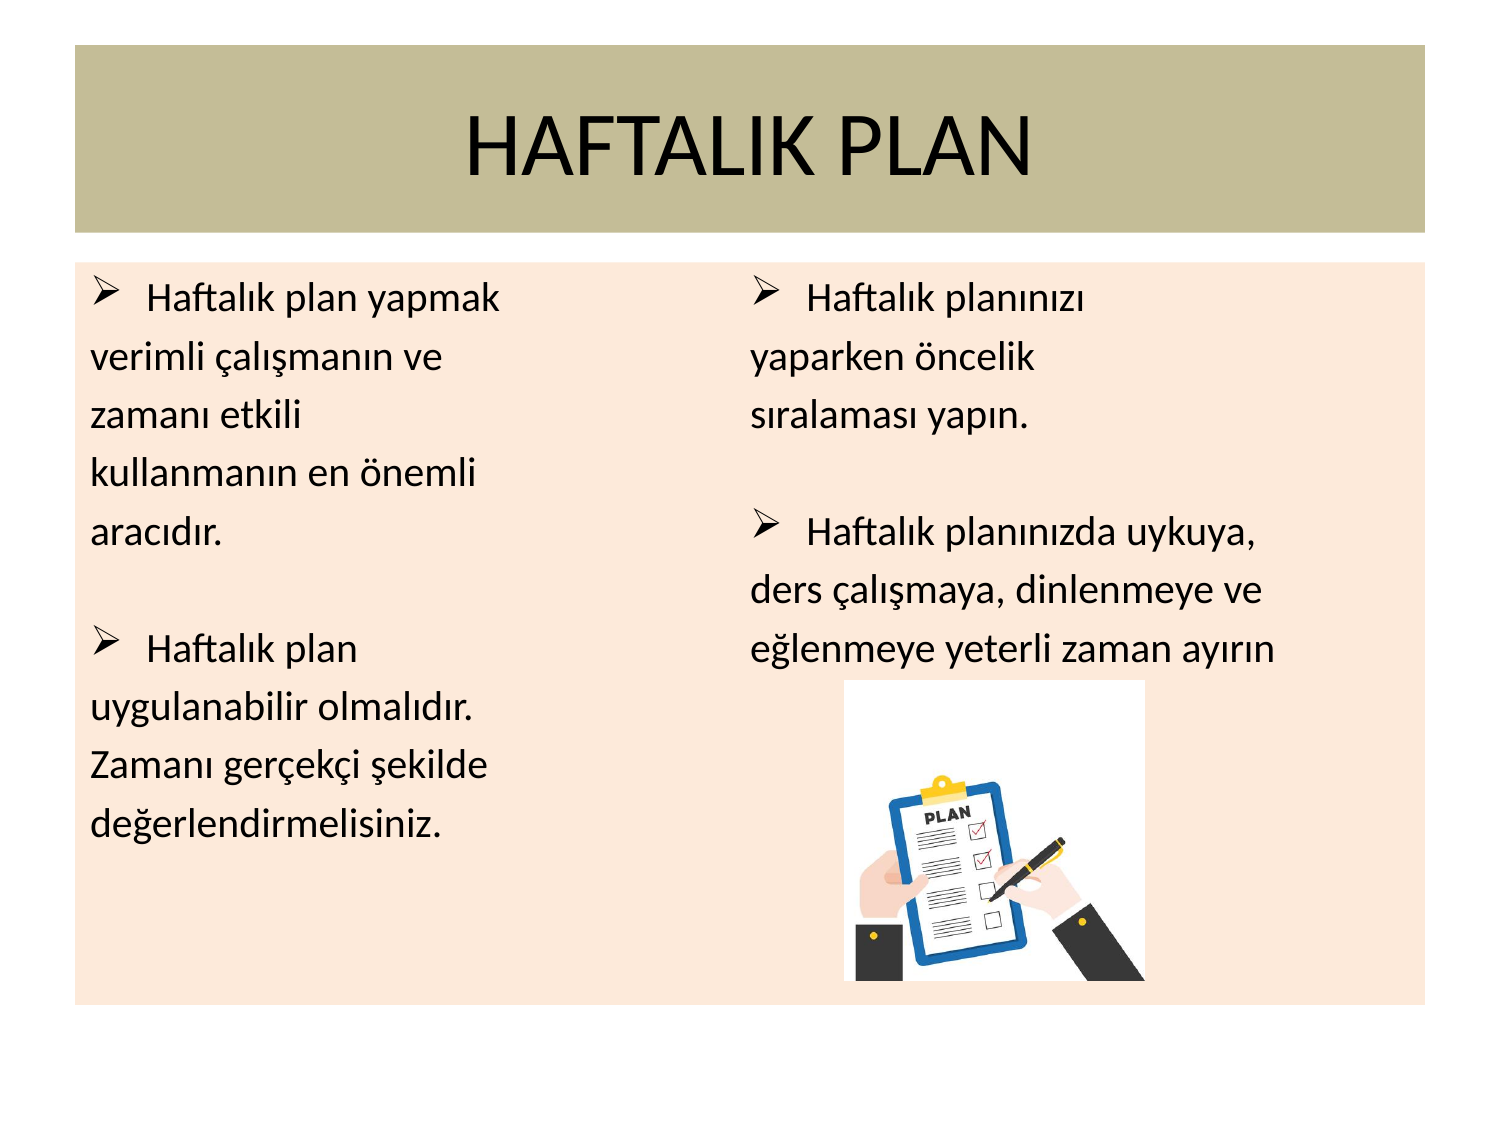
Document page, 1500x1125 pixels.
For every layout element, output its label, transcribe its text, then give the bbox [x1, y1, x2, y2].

picture [844, 680, 1145, 981]
list Haftalık plan yapmak verimli çalışmanın ve zamanı etkili kullanmanın en önemli aracıdır. Haftalık plan uygulanabilir olmalıdır. Zamanı gerçekçi şekilde değerlendirmelisiniz. Haftalık planınızı yaparken öncelik sıralaması yapın. Haftalık planınızda uykuya, ders çalışmaya, dinlenmeye ve eğlenmeye yeterli zaman ayırın [75, 262, 1425, 1005]
title HAFTALIK PLAN [75, 45, 1425, 233]
